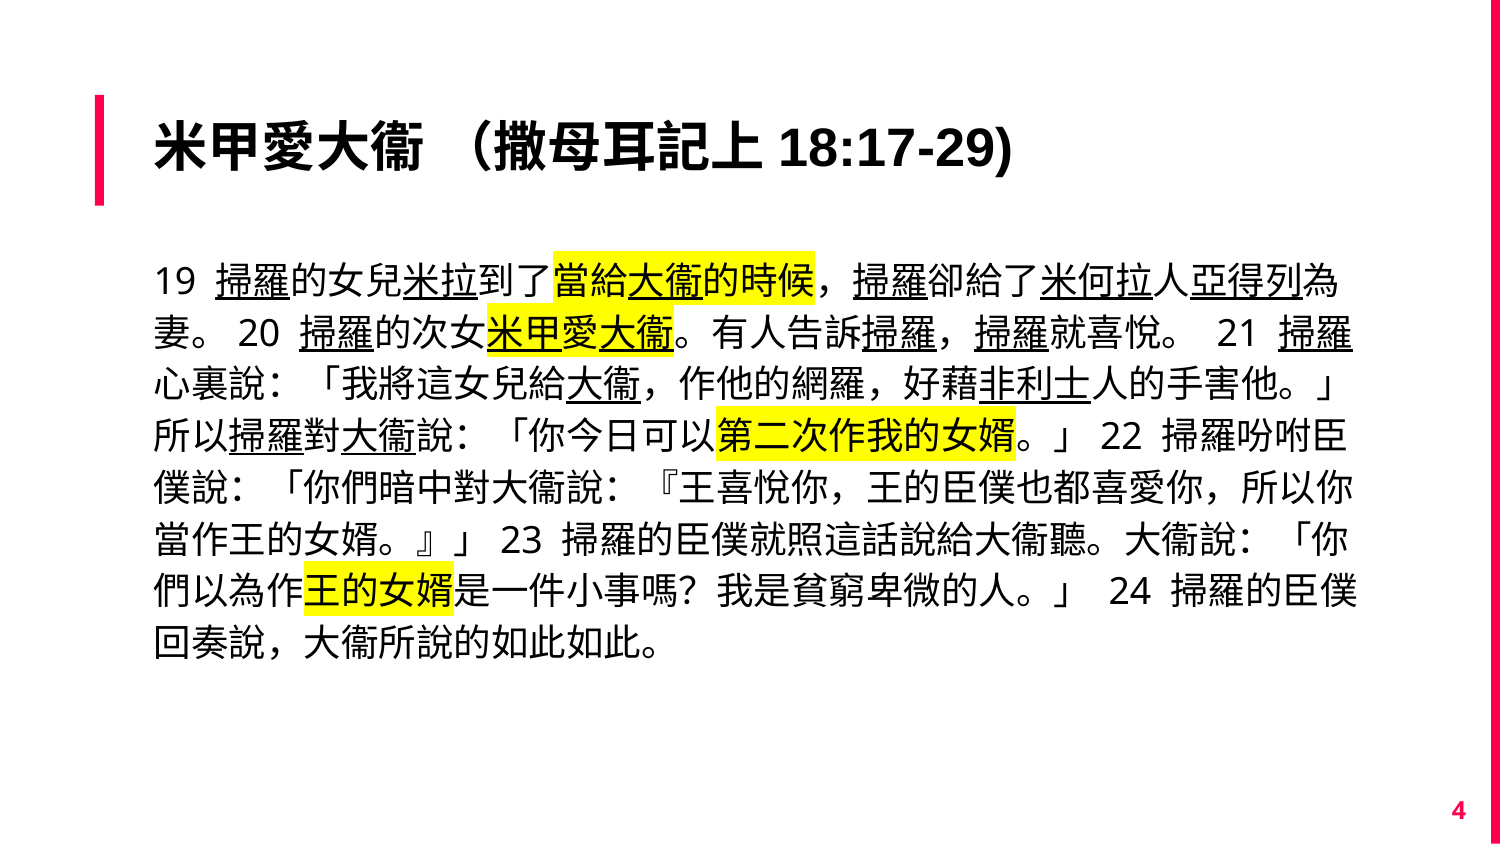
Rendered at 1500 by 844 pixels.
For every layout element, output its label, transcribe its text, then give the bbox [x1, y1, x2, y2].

title 米甲愛大衞 （撒母耳記上18:17-29) [138, 69, 1119, 210]
list 19 掃羅的女兒米拉到了當給大衞的時候，掃羅卻給了米何拉人亞得列為妻。20 掃羅的次女米甲愛大衞。有人告訴掃羅，掃羅就喜悅。 21 掃羅心裏說：「我將這女兒給大衞，作他的網羅，好藉非利士人的手害他。」所以掃羅對大衞說：「你今日可以第二次作我的女婿。」22 掃羅吩咐臣僕說：「你們暗中對大衞說：『王喜悅你，王的臣僕也都喜愛你，所以你當作王的女婿。』」23 掃羅的臣僕就照這話說給大衞聽。大衞說：「你們以為作王的女婿是一件小事嗎？我是貧窮卑微的人。」 24 掃羅的臣僕回奏說，大衞所說的如此如此。 [138, 235, 1392, 752]
slide_number 4 [1391, 779, 1482, 844]
